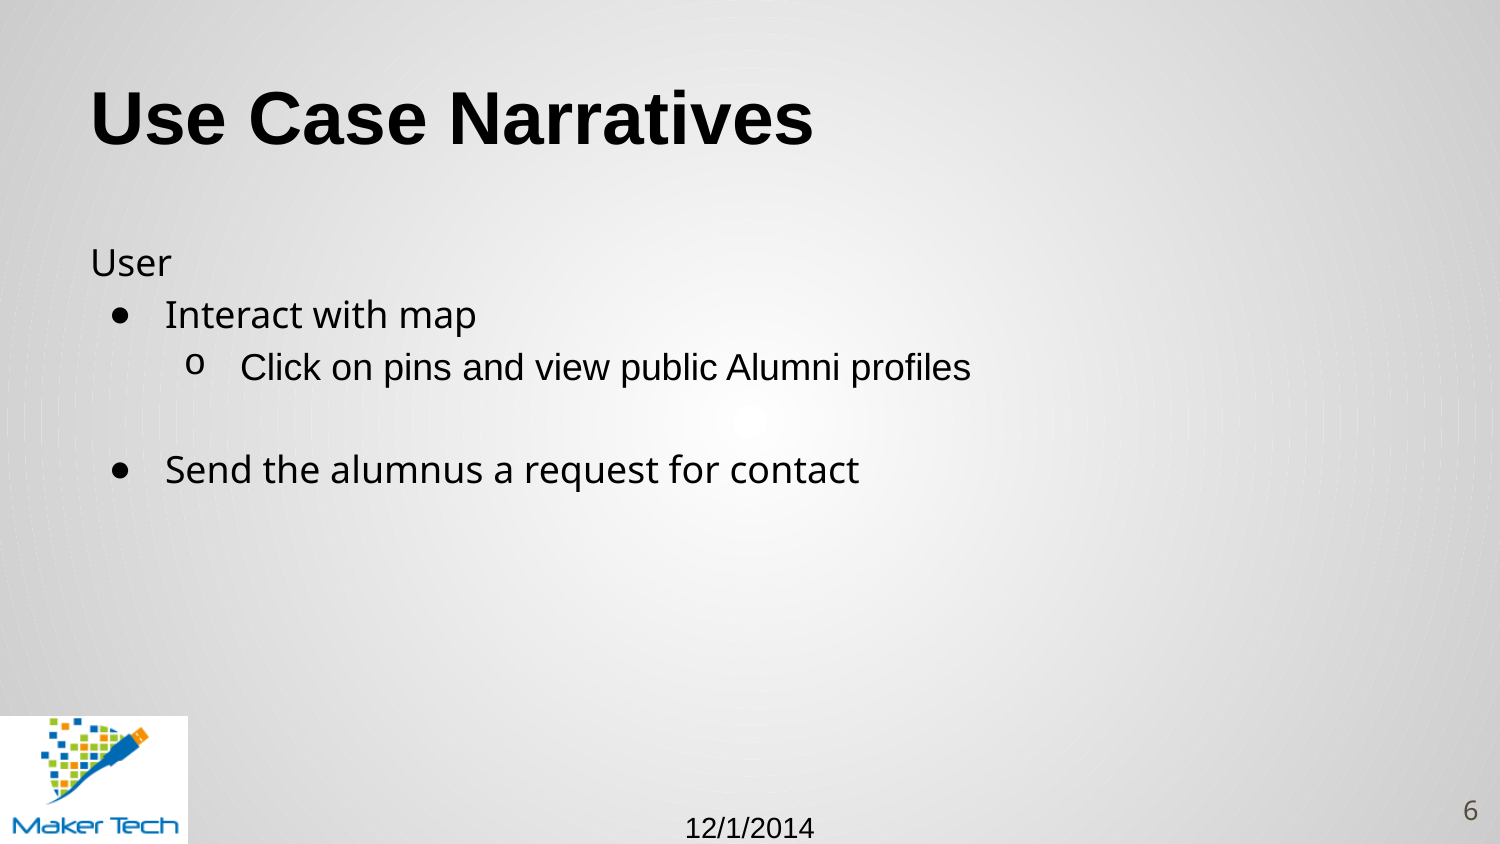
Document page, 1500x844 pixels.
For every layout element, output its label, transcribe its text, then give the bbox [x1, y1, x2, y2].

slide_number ‹#› [1403, 779, 1494, 844]
picture [0, 716, 188, 844]
title Use Case Narratives [75, 33, 1425, 175]
list User Interact with map Click on pins and view public Alumni profiles Send the alumnus a request for contact [75, 217, 1425, 715]
